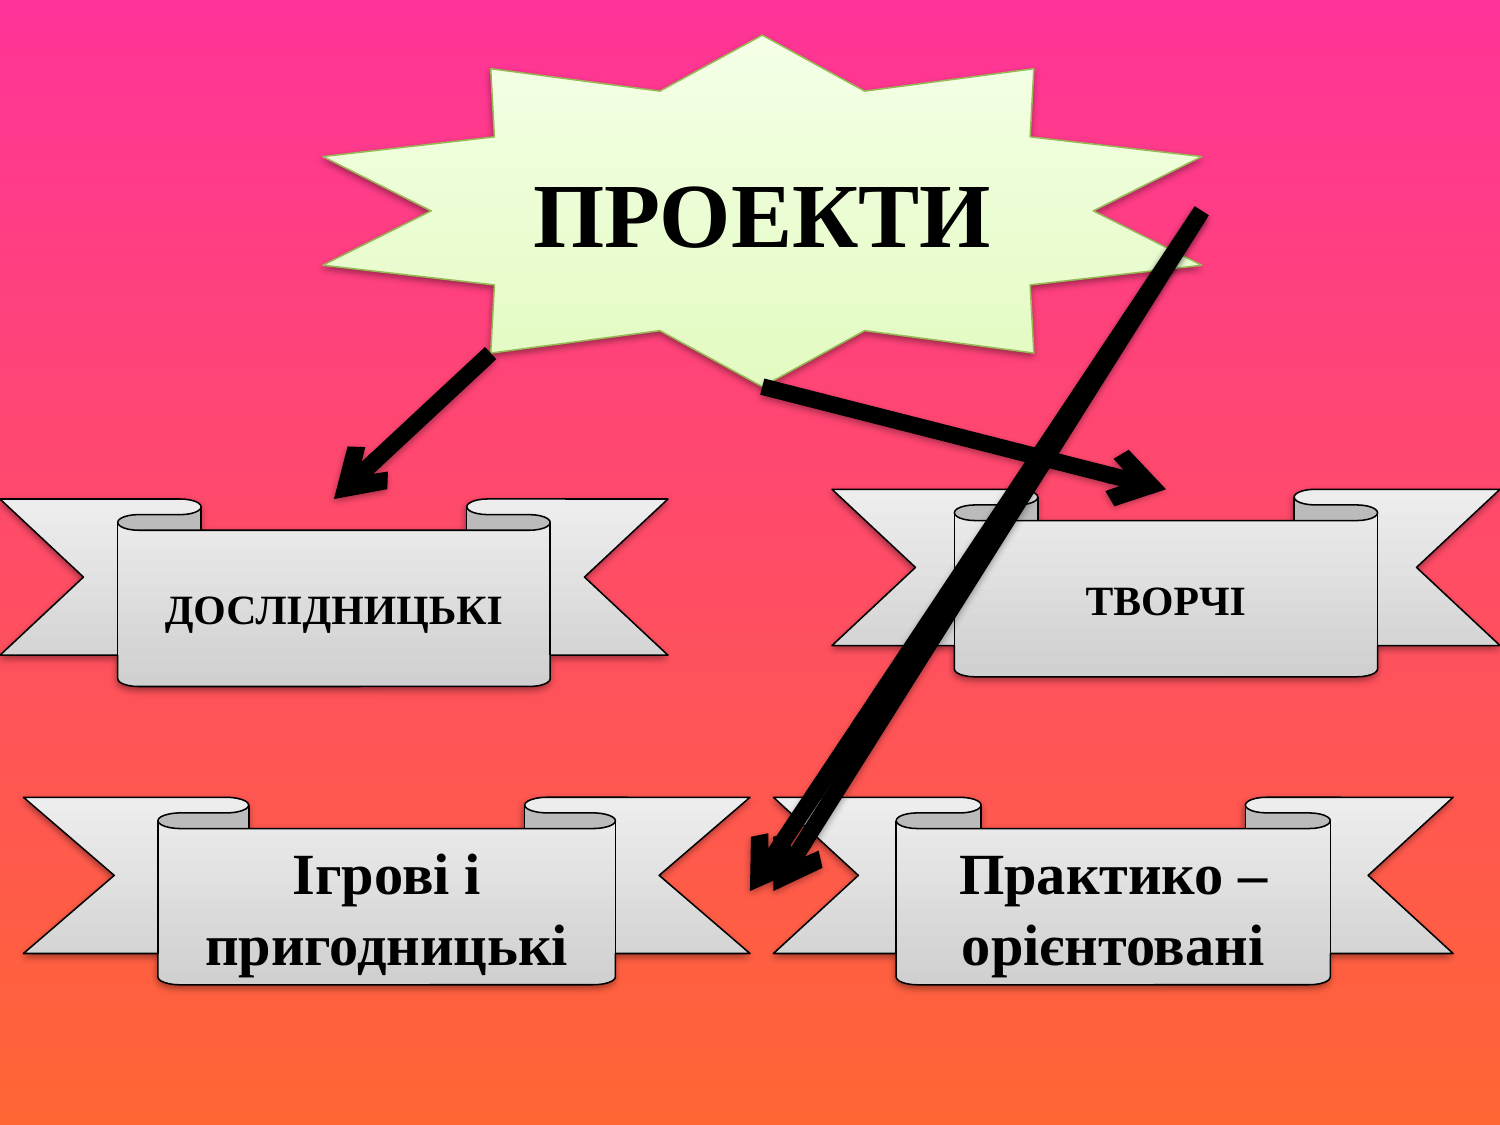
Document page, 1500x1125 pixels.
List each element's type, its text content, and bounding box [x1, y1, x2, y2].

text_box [1015, 370, 1184, 504]
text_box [565, 582, 1055, 680]
text_box ТВОРЧІ [987, 488, 1500, 678]
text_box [323, 363, 502, 521]
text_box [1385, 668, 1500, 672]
text_box ТВОРЧІ [831, 488, 1004, 577]
text_box ПРОЕКТИ [322, 34, 1203, 386]
text_box ДОСЛІДНИЦЬКІ [0, 498, 669, 688]
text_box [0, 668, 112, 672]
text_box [466, 579, 956, 683]
text_box Ігрові і пригодницькі [22, 796, 751, 986]
text_box Практико – орієнтовані [772, 796, 1454, 986]
